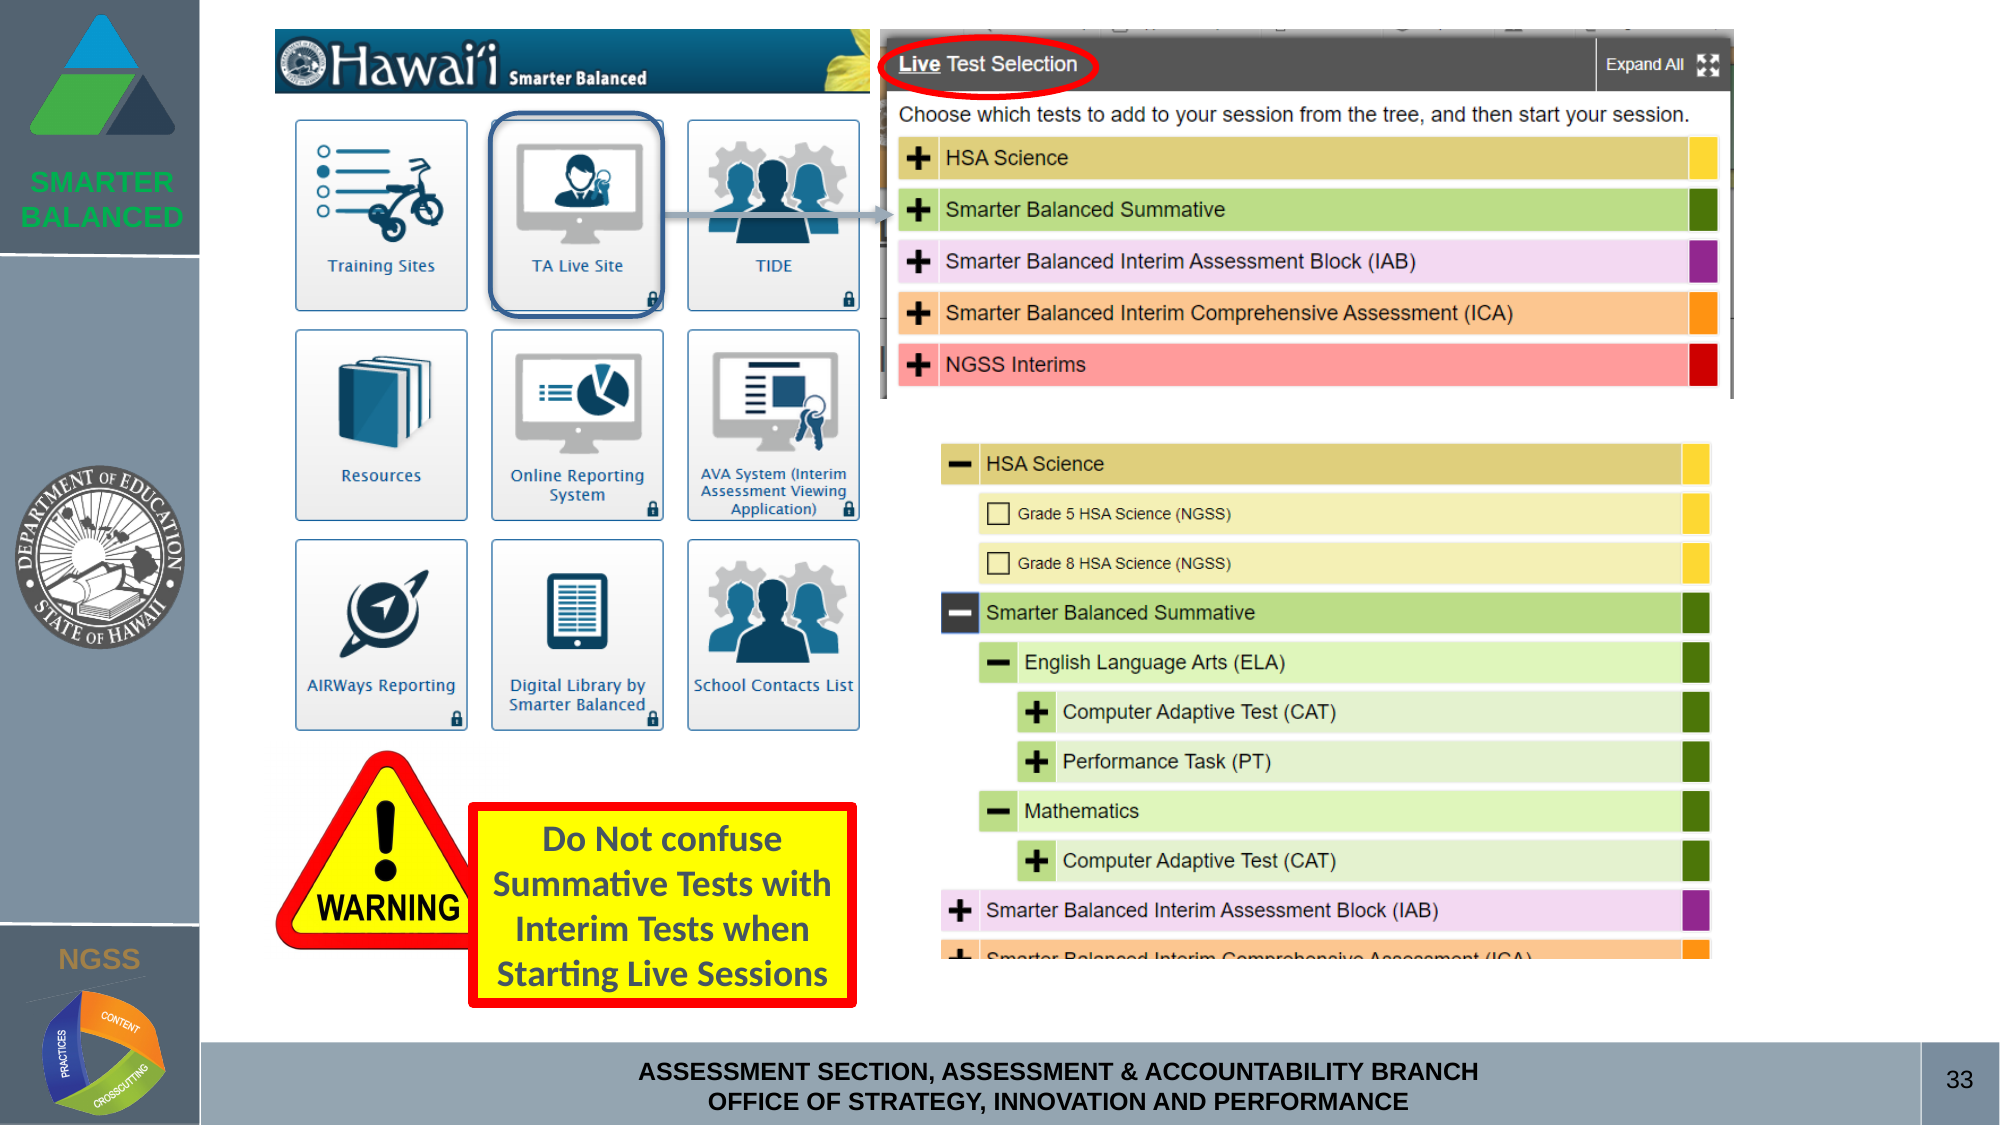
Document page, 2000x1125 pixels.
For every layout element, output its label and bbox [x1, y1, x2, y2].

picture [14, 464, 186, 650]
picture [27, 977, 172, 1125]
text_box [489, 112, 895, 317]
picture [28, 12, 177, 137]
picture [941, 436, 1713, 959]
text_box [263, 740, 853, 1004]
picture [275, 29, 870, 741]
picture [880, 29, 1734, 399]
picture [508, 69, 648, 86]
